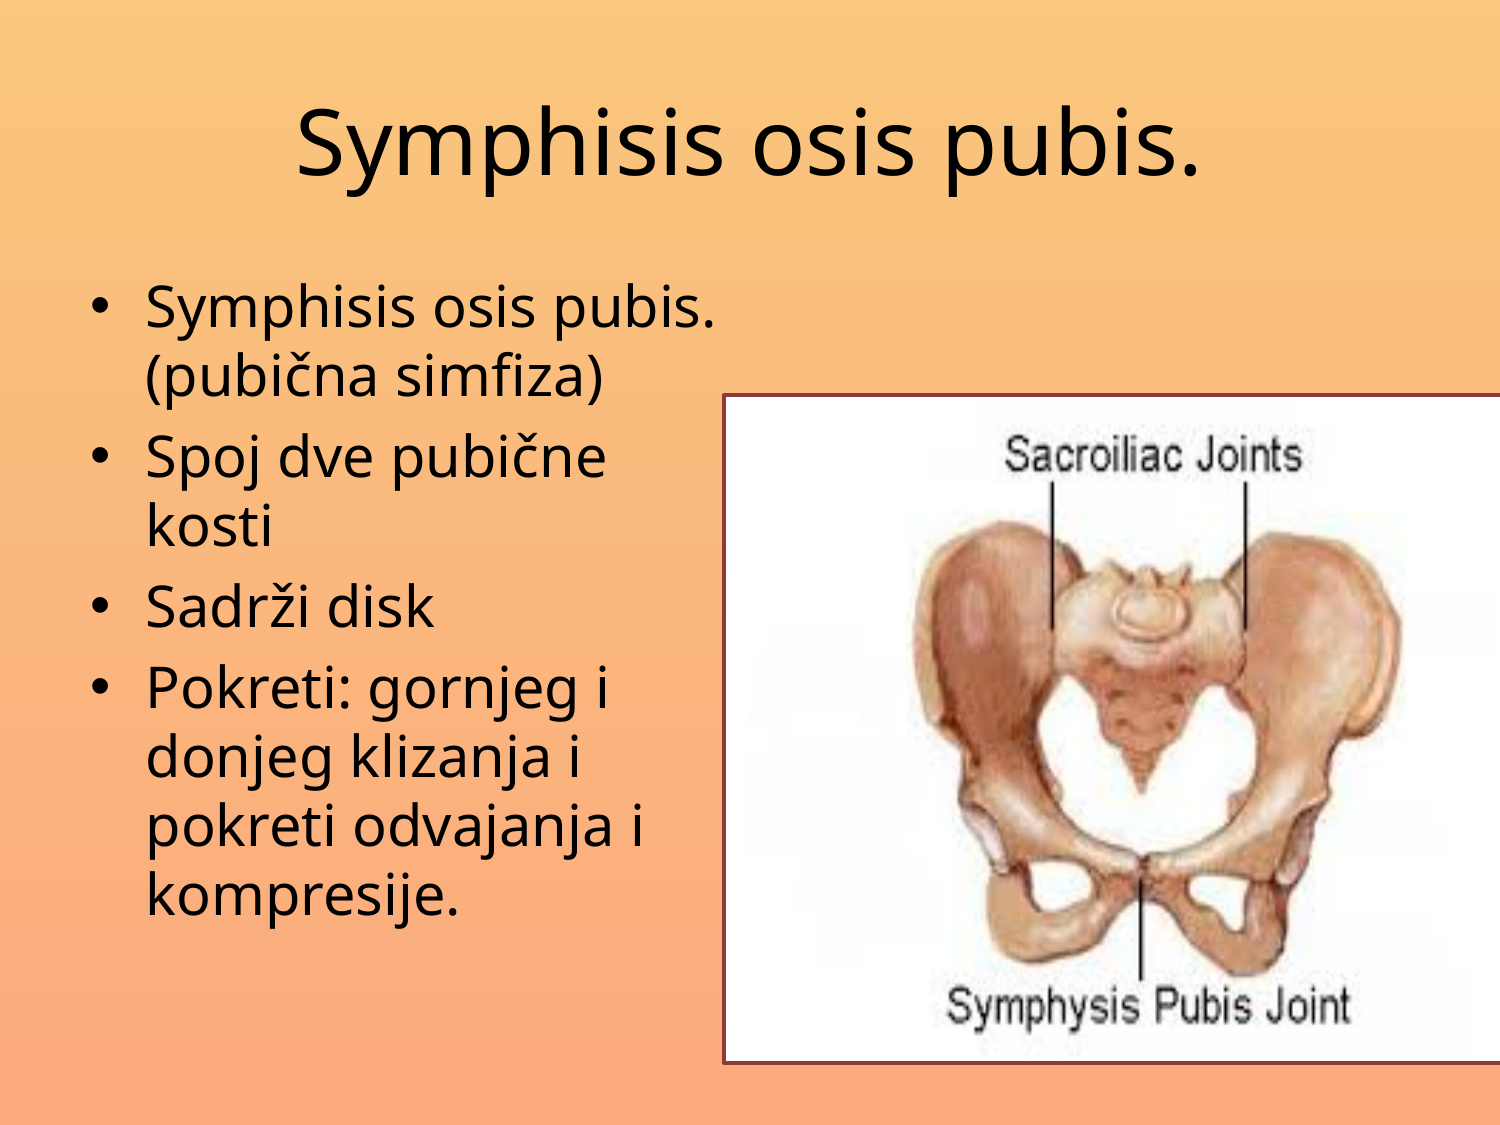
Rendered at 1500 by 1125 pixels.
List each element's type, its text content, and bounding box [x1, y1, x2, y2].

list Symphisis osis pubis. (pubična simfiza) Spoj dve pubične kosti Sadrži disk Pokreti: gornjeg i donjeg klizanja i pokreti odvajanja i kompresije. [75, 262, 738, 1005]
title Symphisis osis pubis. [75, 45, 1425, 233]
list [726, 396, 1500, 1062]
